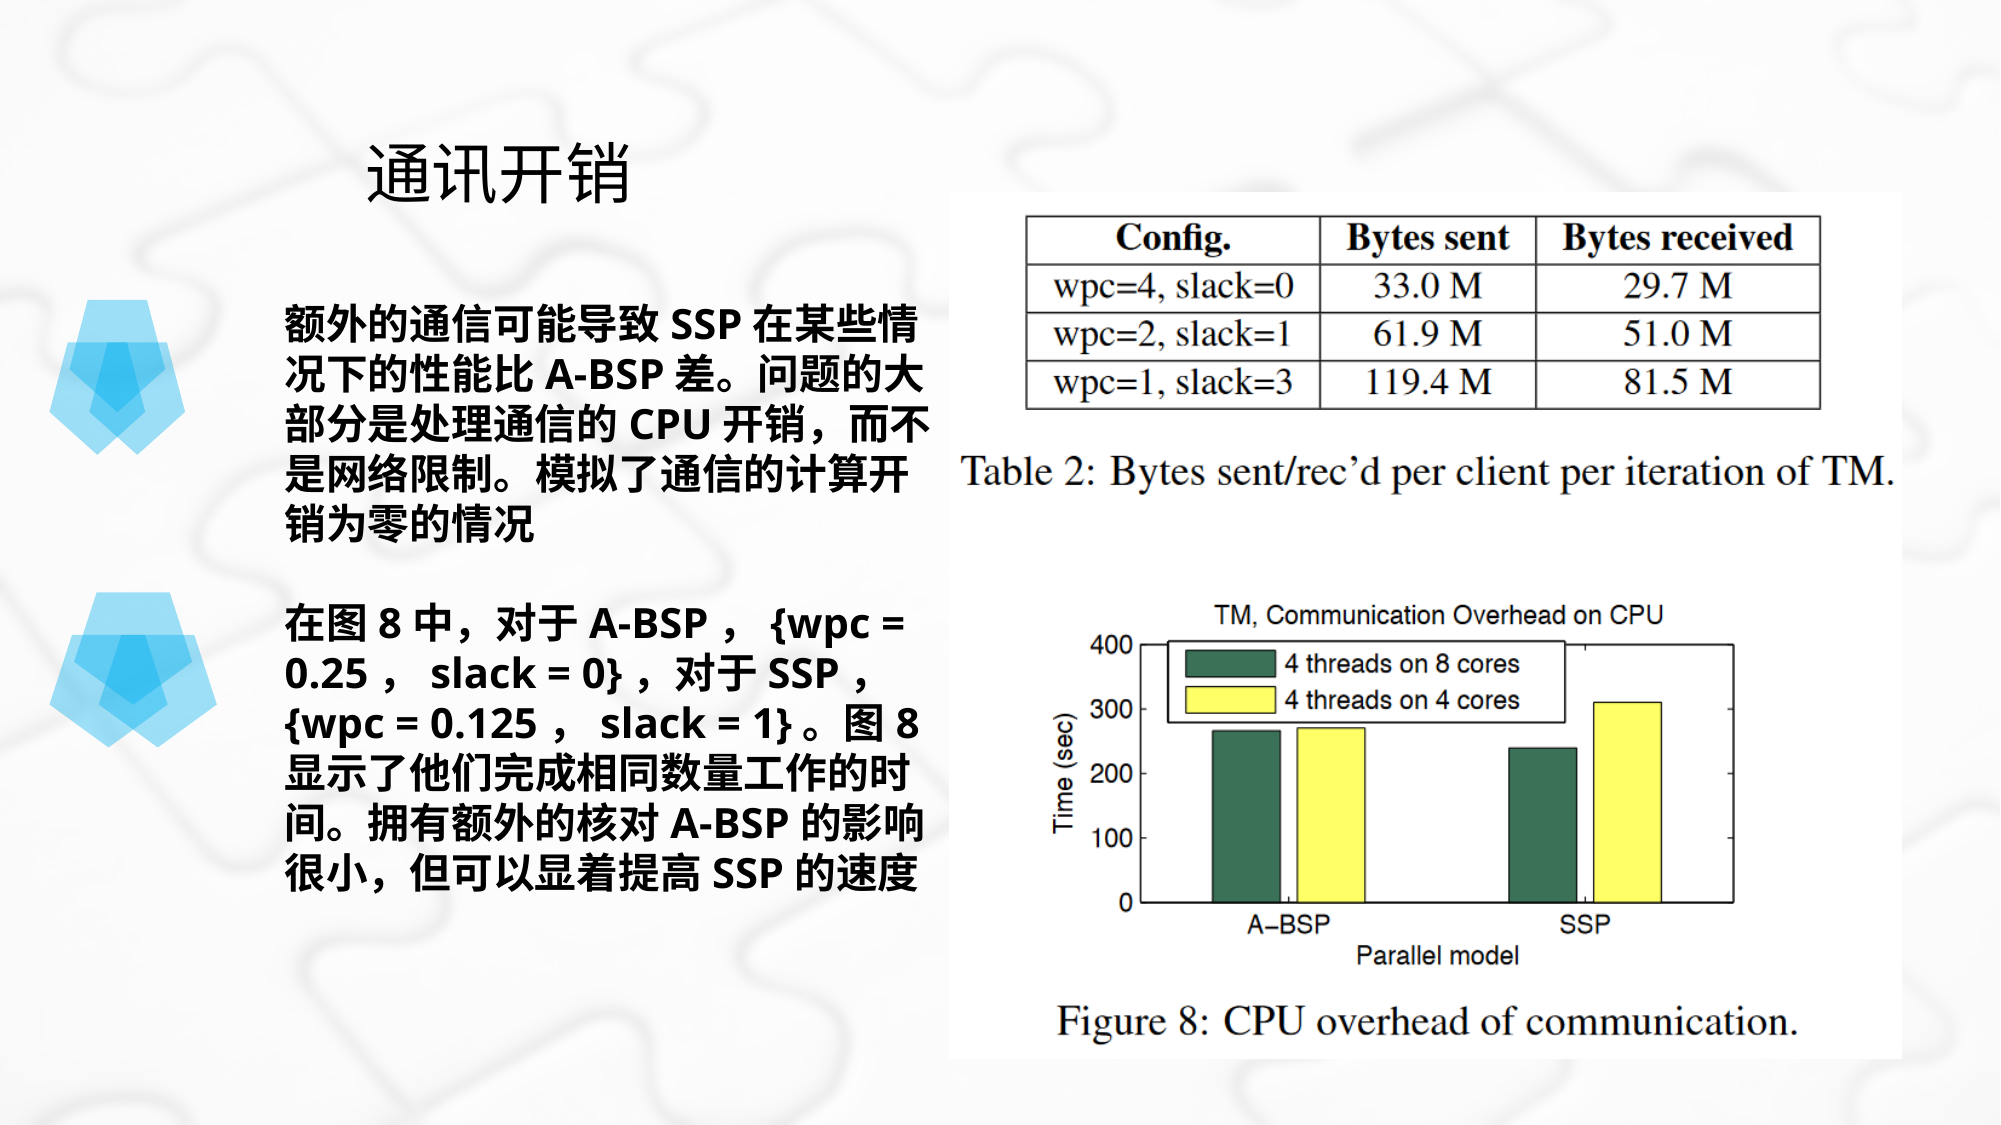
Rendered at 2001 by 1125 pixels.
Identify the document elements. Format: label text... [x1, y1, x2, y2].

text_box 额外的通信可能导致SSP在某些情况下的性能比A-BSP差。问题的大部分是处理通信的CPU开销，而不是网络限制。模拟了通信的计算开销为零的情况 [272, 292, 949, 554]
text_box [49, 299, 186, 455]
text_box 在图8中，对于A-BSP，{wpc = 0.25，slack = 0}，对于SSP，{wpc = 0.125，slack = 1}。图8显示了他们完成相同数量工作的时间。拥有额外的核对A-BSP的影响很小，但可以显着提高SSP的速度 [272, 590, 949, 903]
text_box 通讯开销 [350, 124, 1782, 219]
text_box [49, 592, 217, 748]
picture [949, 192, 1902, 1059]
